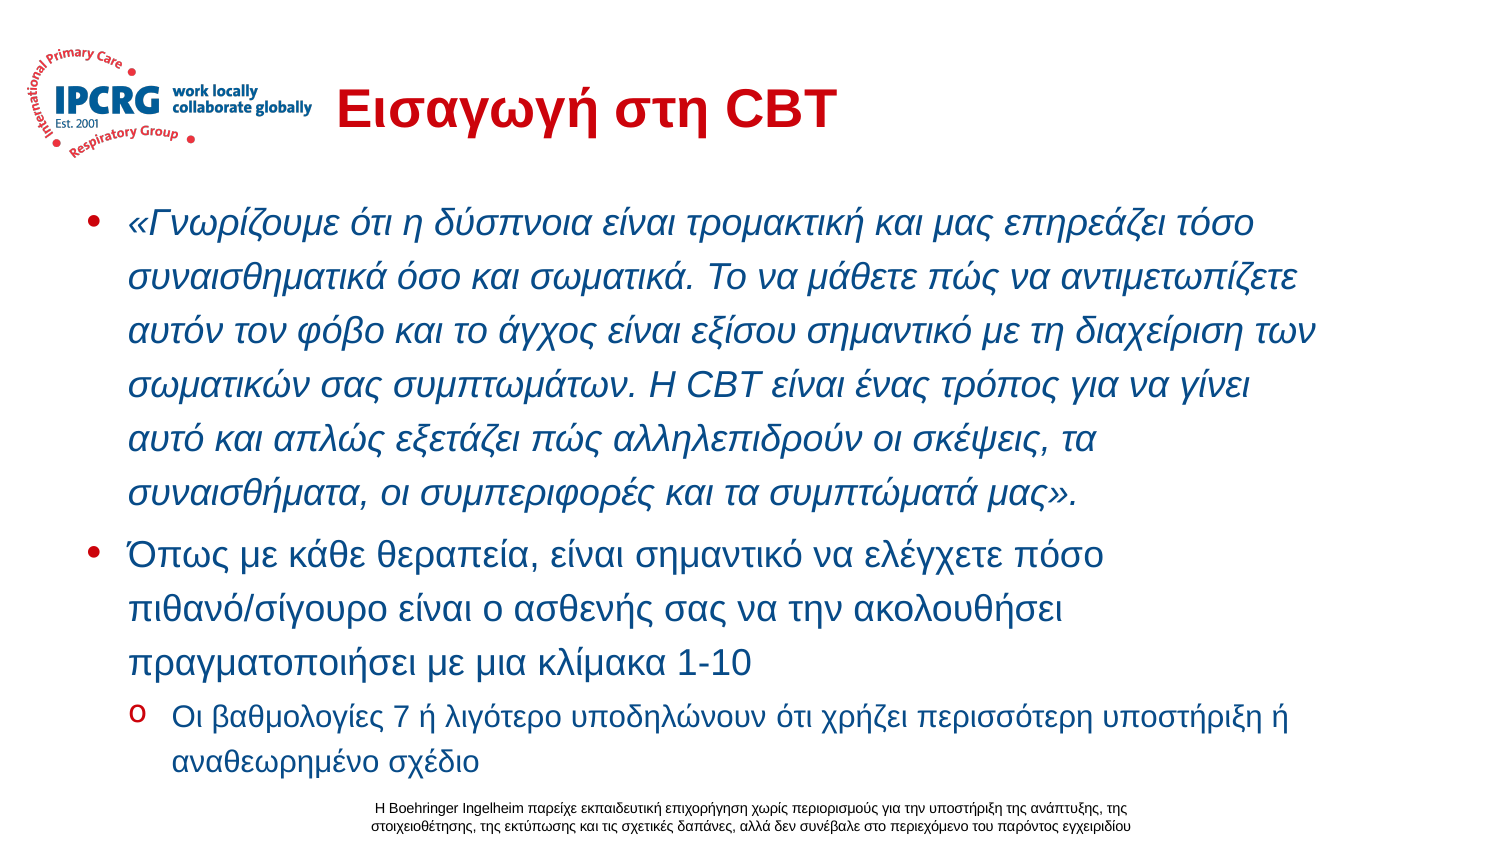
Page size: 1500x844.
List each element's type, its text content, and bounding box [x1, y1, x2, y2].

title Εισαγωγή στη CBT [321, 65, 1500, 160]
picture [27, 49, 312, 158]
list «Γνωρίζουμε ότι η δύσπνοια είναι τρομακτική και μας επηρεάζει τόσο συναισθηματικά όσο και σωματικά. Το να μάθετε πώς να αντιμετωπίζετε αυτόν τον φόβο και το άγχος είναι εξίσου σημαντικό με τη διαχείριση των σωματικών σας συμπτωμάτων. Η CBT είναι ένας τρόπος για να γίνει αυτό και απλώς εξετάζει πώς αλληλεπιδρούν οι σκέψεις, τα συναισθήματα, οι συμπεριφορές και τα συμπτώματά μας». Όπως με κάθε θεραπεία, είναι σημαντικό να ελέγχετε πόσο πιθανό/σίγουρο είναι ο ασθενής σας να την ακολουθήσει πραγματοποιήσει με μια κλίμακα 1-10 Οι βαθμολογίες 7 ή λιγότερο υποδηλώνουν ότι χρήζει περισσότερη υποστήριξη ή αναθεωρημένο σχέδιο [70, 181, 1346, 614]
